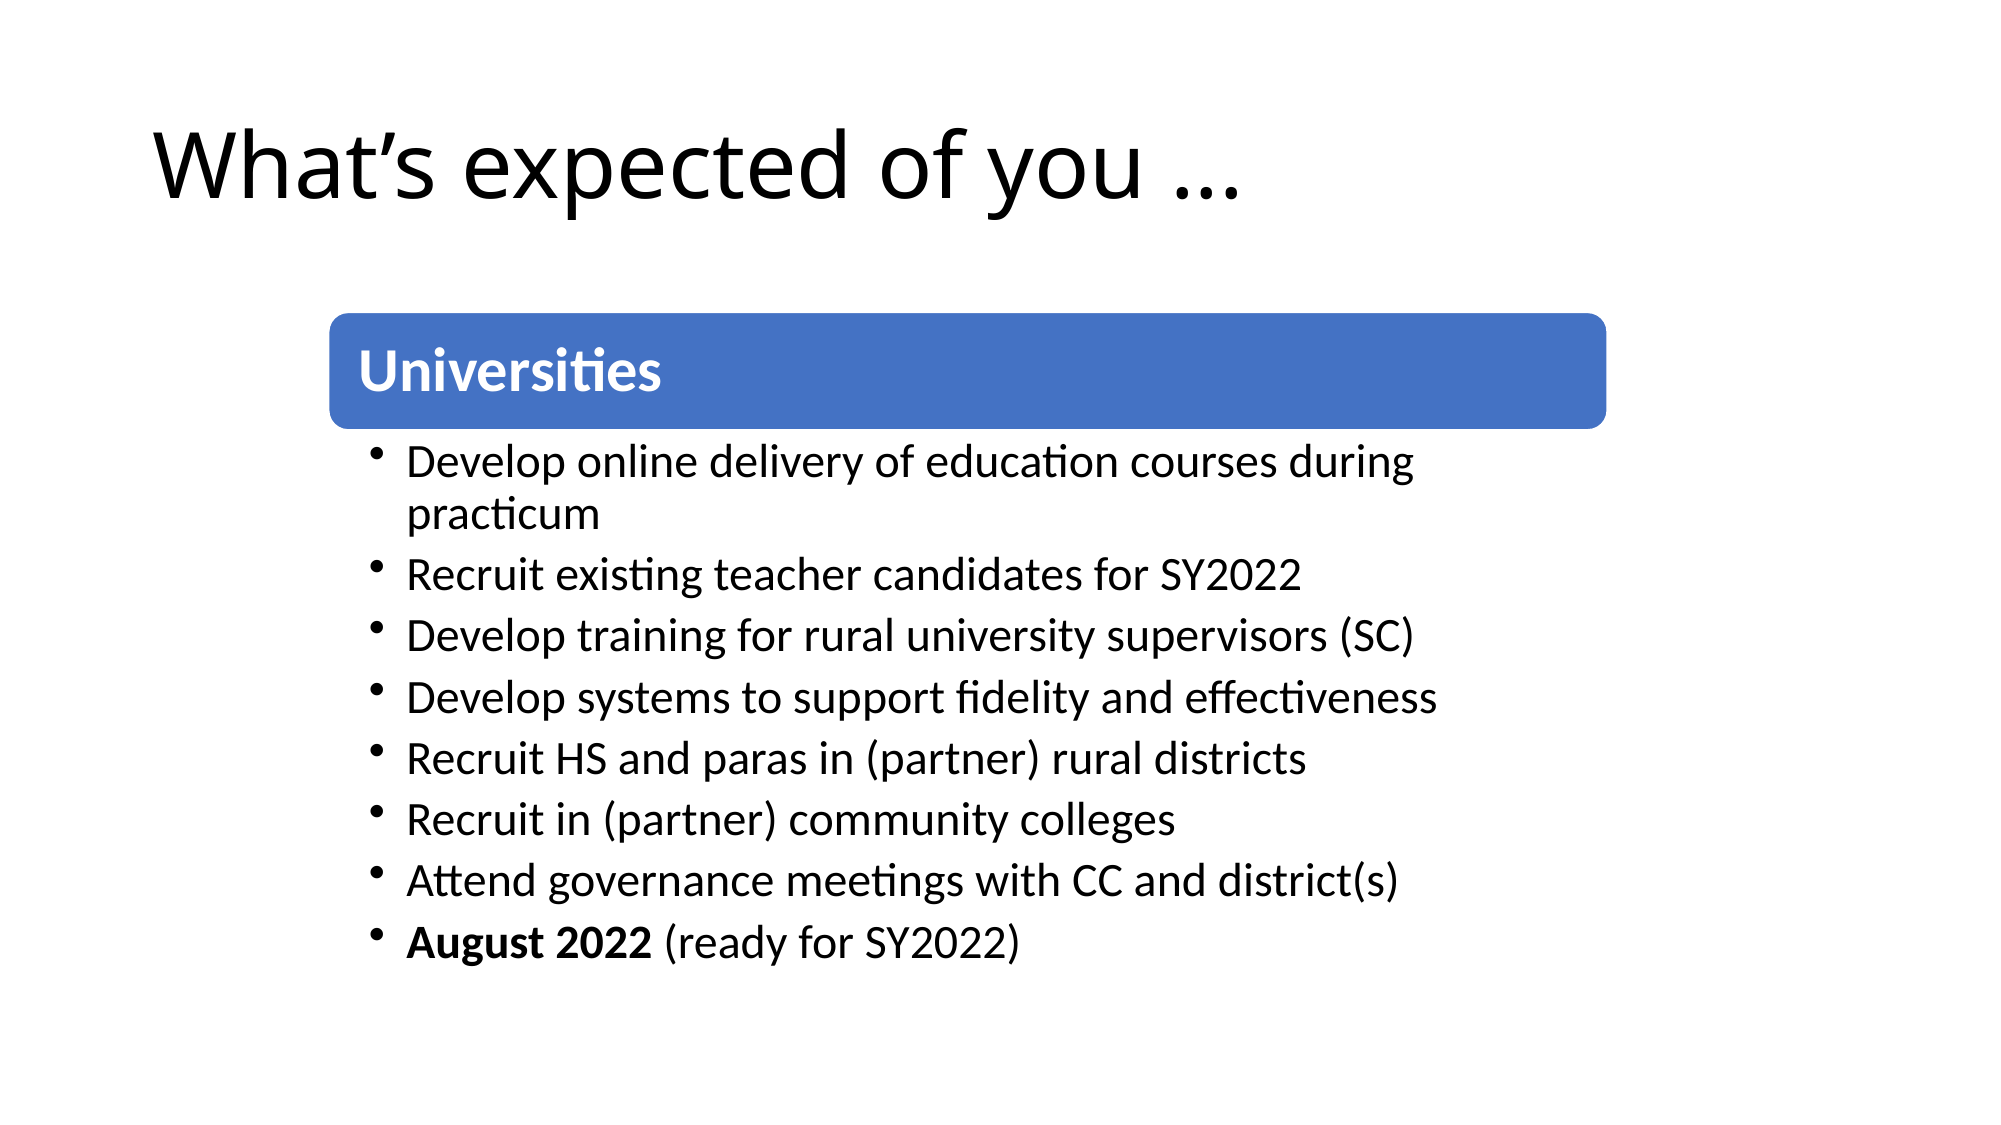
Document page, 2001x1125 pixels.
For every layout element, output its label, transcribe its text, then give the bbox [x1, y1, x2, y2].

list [328, 299, 1608, 1014]
title What’s expected of you ... [137, 59, 1863, 278]
